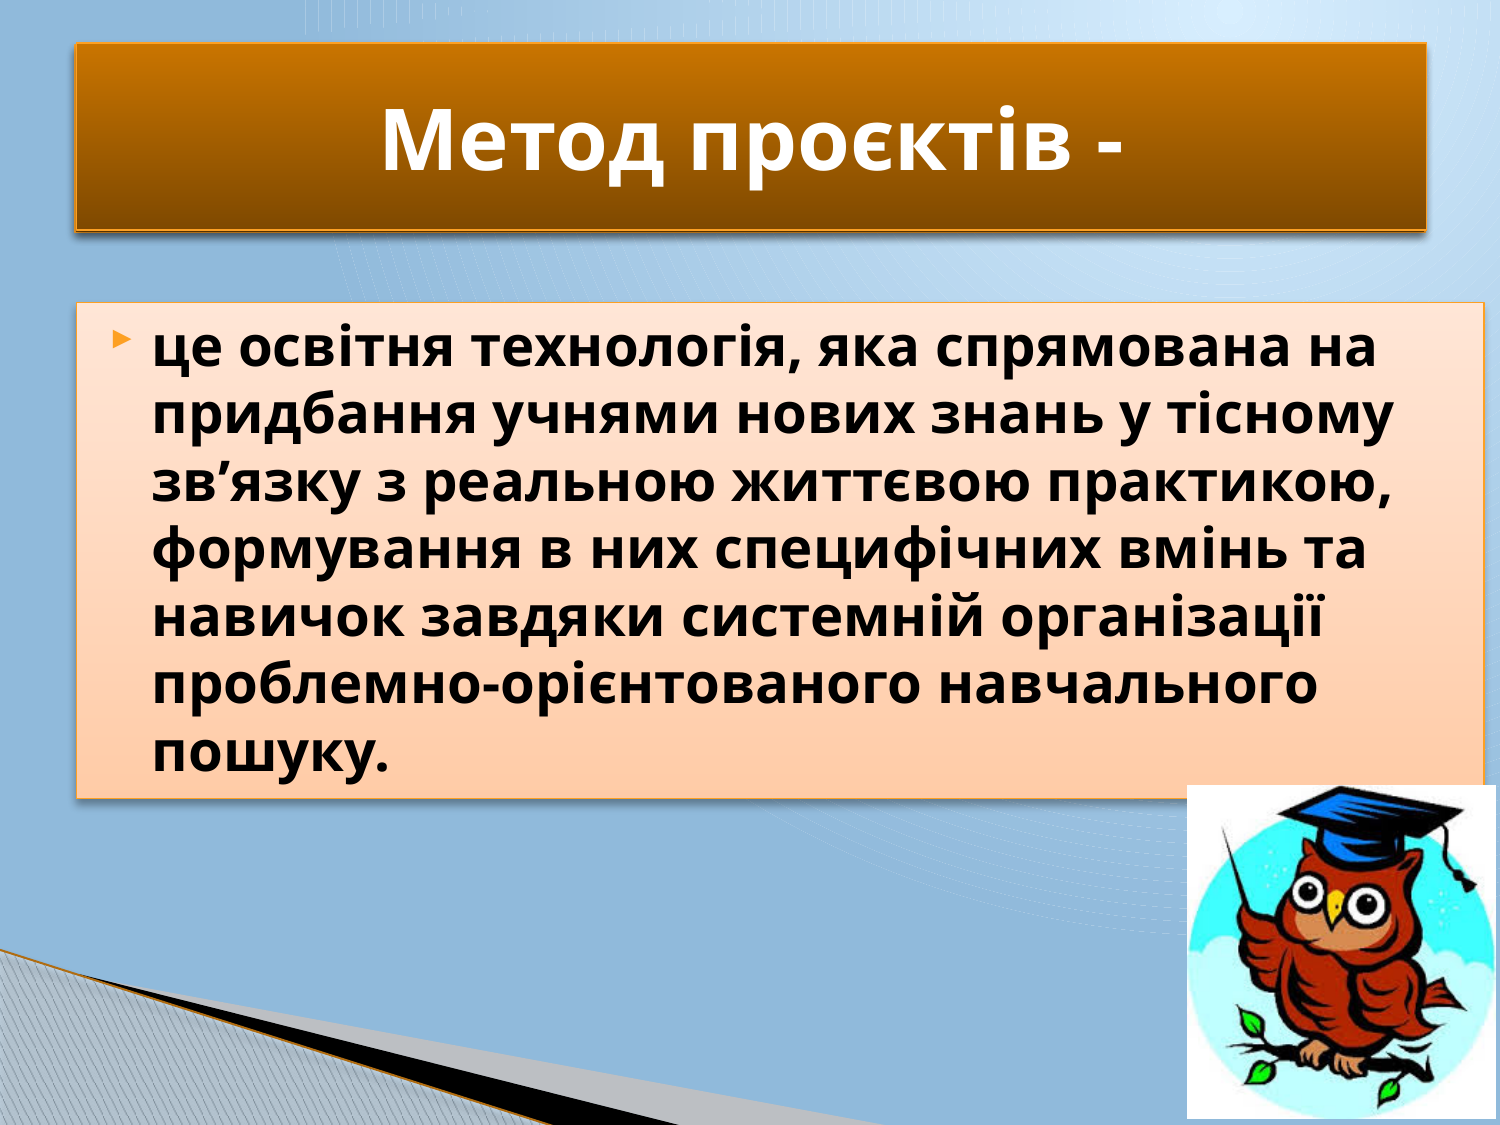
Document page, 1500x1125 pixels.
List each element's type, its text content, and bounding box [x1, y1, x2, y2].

picture [1186, 784, 1496, 1119]
list це освітня технологія, яка спрямована на придбання учнями нових знань у тісному зв’язку з реальною життєвою практикою, формування в них специфічних вмінь та навичок завдяки системній організації проблемно-орієнтованого навчального пошуку. [76, 302, 1485, 799]
text_box Метод проєктів - [76, 42, 1427, 231]
